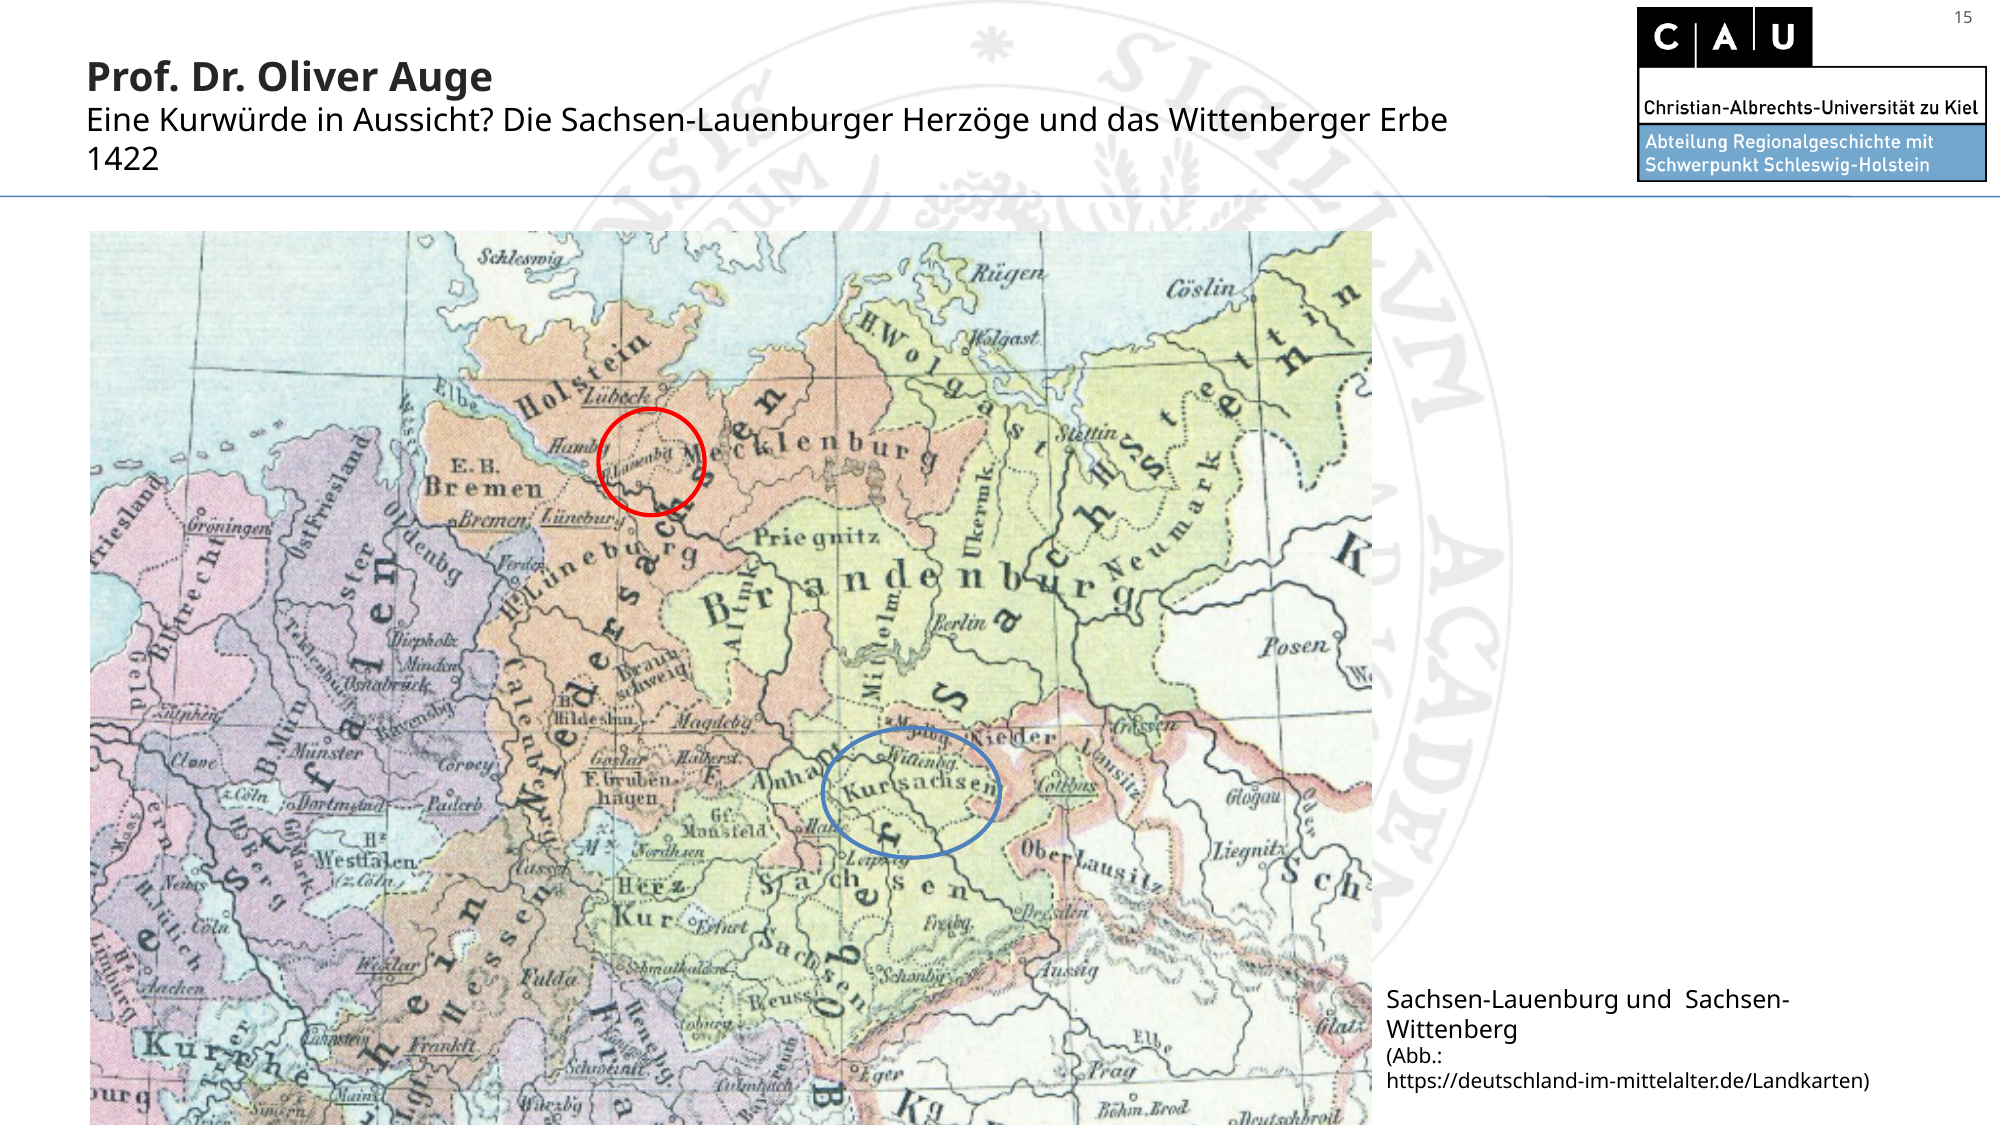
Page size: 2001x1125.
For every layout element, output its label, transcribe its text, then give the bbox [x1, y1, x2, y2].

picture [1637, 7, 1987, 182]
text_box Sachsen-Lauenburg und Sachsen-Wittenberg (Abb.: https://deutschland-im-mittelalter.de/Landkarten) [1376, 975, 1919, 1101]
picture [90, 198, 1513, 1125]
picture [487, 0, 1513, 195]
